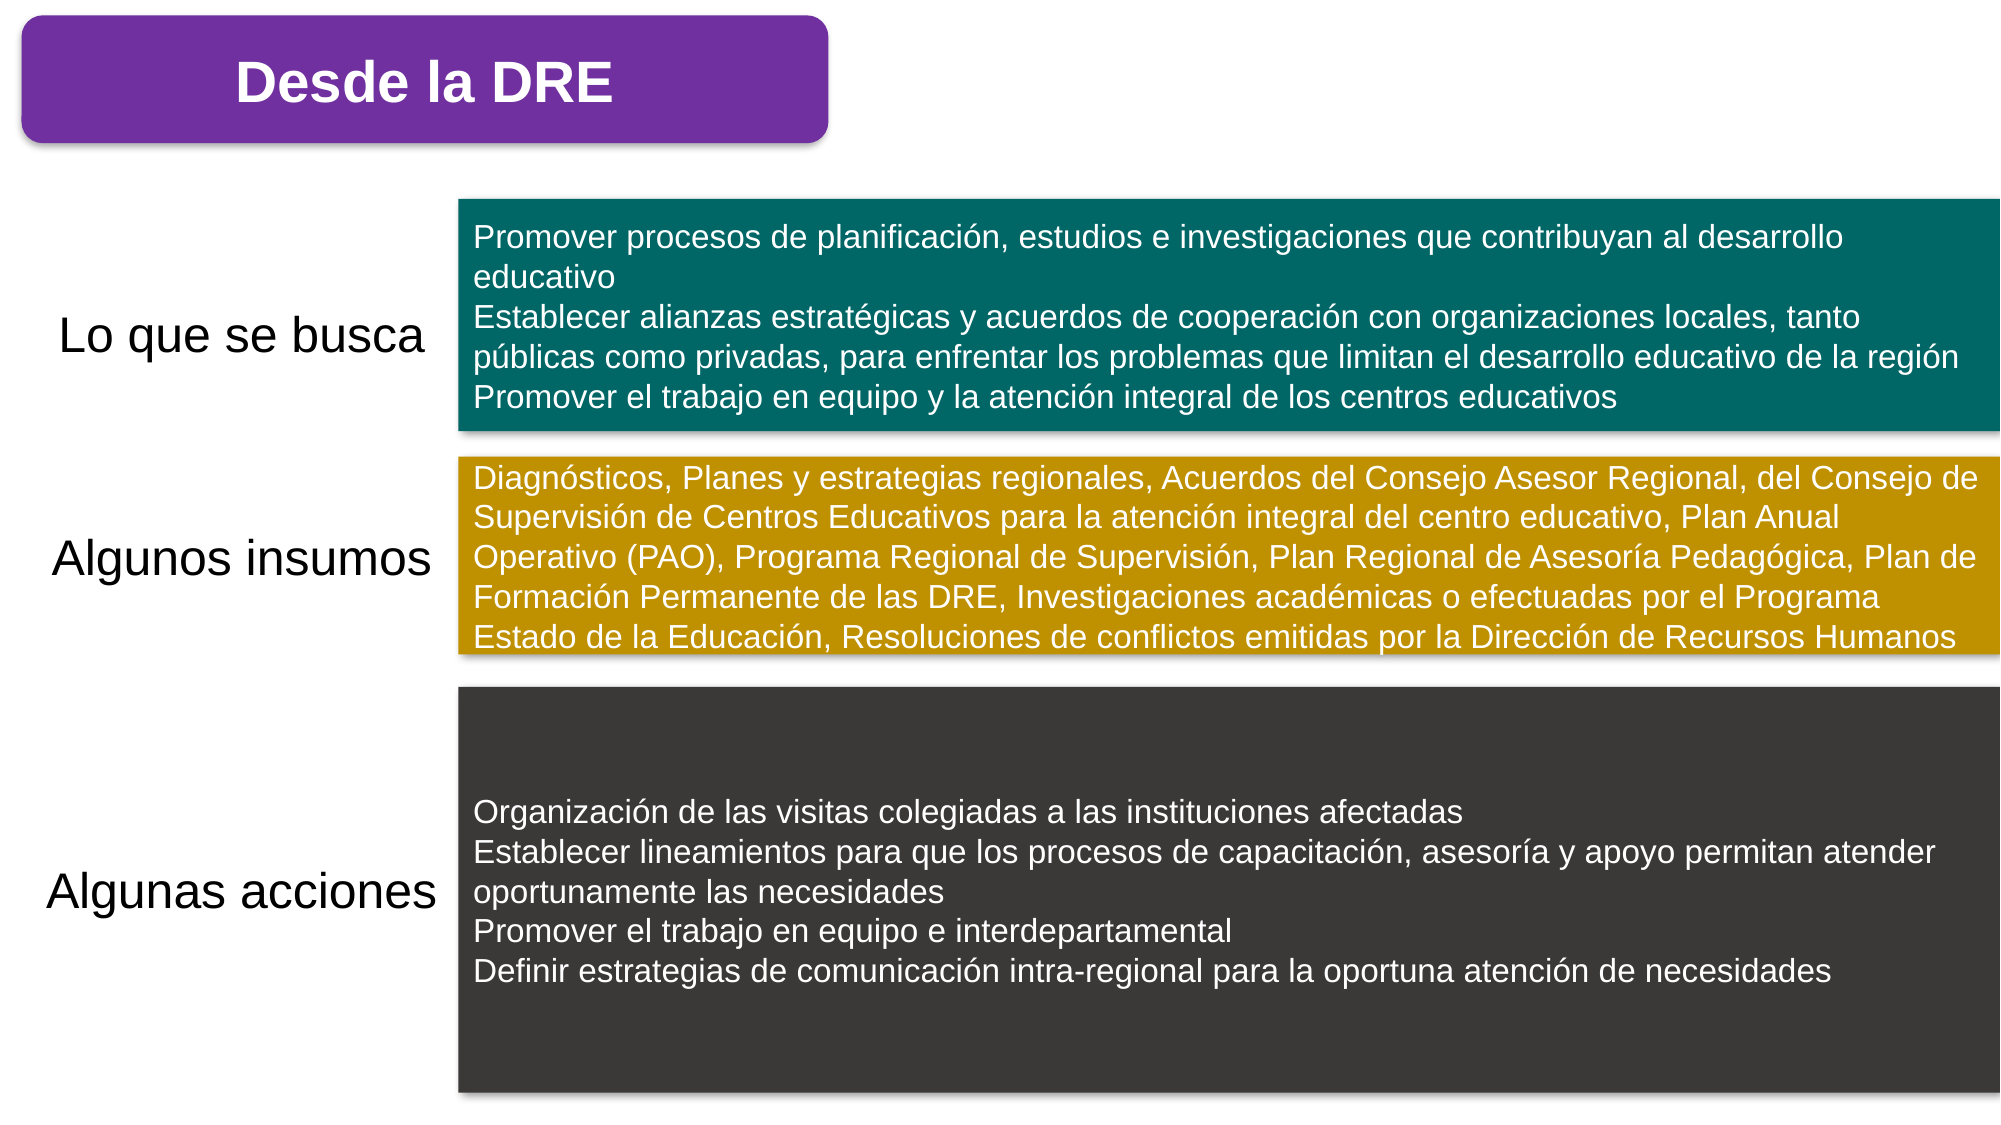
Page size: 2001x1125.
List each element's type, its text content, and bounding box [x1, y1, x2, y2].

text_box Algunos insumos [24, 517, 456, 593]
text_box Lo que se busca [24, 295, 456, 371]
text_box Diagnósticos, Planes y estrategias regionales, Acuerdos del Consejo Asesor Regional, del Consejo de Supervisión de Centros Educativos para la atención integral del centro educativo, Plan Anual Operativo (PAO), Programa Regional de Supervisión, Plan Regional de Asesoría Pedagógica, Plan de Formación Permanente de las DRE, Investigaciones académicas o efectuadas por el Programa Estado de la Educación, Resoluciones de conflictos emitidas por la Dirección de Recursos Humanos [457, 456, 2000, 655]
text_box Algunas acciones [24, 851, 456, 927]
text_box Organización de las visitas colegiadas a las instituciones afectadas Establecer lineamientos para que los procesos de capacitación, asesoría y apoyo permitan atender oportunamente las necesidades Promover el trabajo en equipo e interdepartamental Definir estrategias de comunicación intra-regional para la oportuna atención de necesidades [457, 686, 2000, 1094]
text_box Promover procesos de planificación, estudios e investigaciones que contribuyan al desarrollo educativo Establecer alianzas estratégicas y acuerdos de cooperación con organizaciones locales, tanto públicas como privadas, para enfrentar los problemas que limitan el desarrollo educativo de la región Promover el trabajo en equipo y la atención integral de los centros educativos [457, 198, 2000, 432]
text_box Desde la DRE [20, 14, 830, 145]
